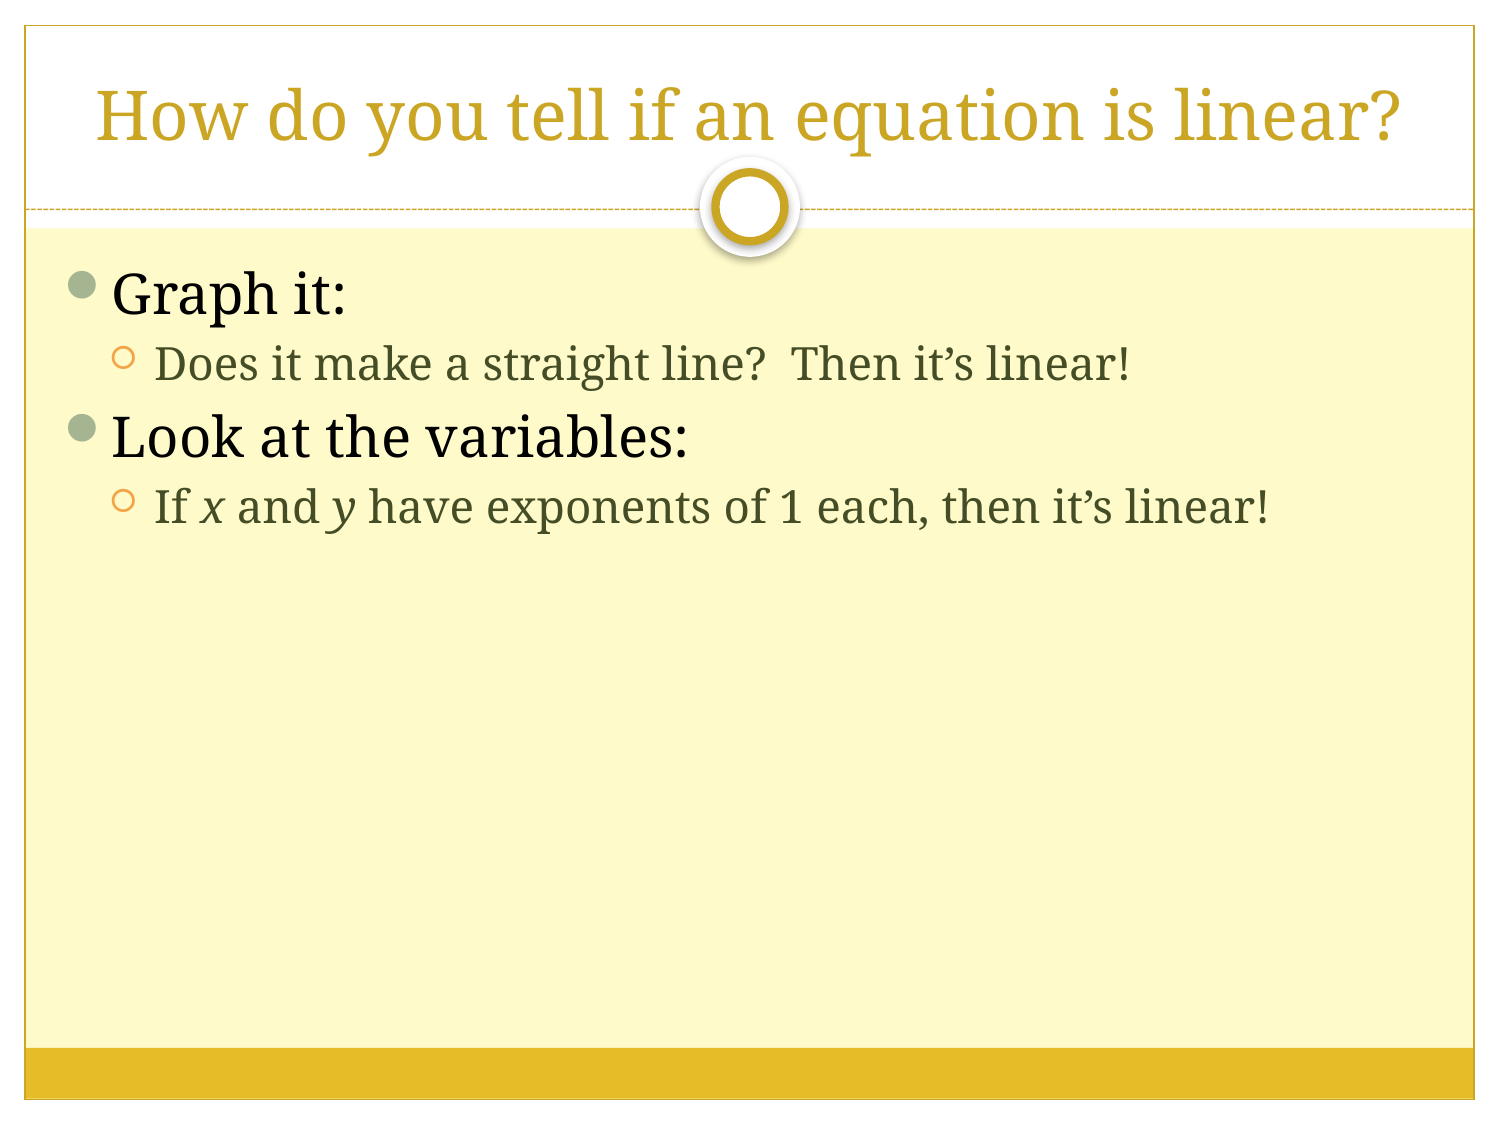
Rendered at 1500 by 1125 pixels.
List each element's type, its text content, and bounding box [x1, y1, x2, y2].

list Graph it: Does it make a straight line? Then it’s linear! Look at the variables: If x and y have exponents of 1 each, then it’s linear! [49, 250, 1445, 1001]
title How do you tell if an equation is linear? [49, 37, 1450, 162]
